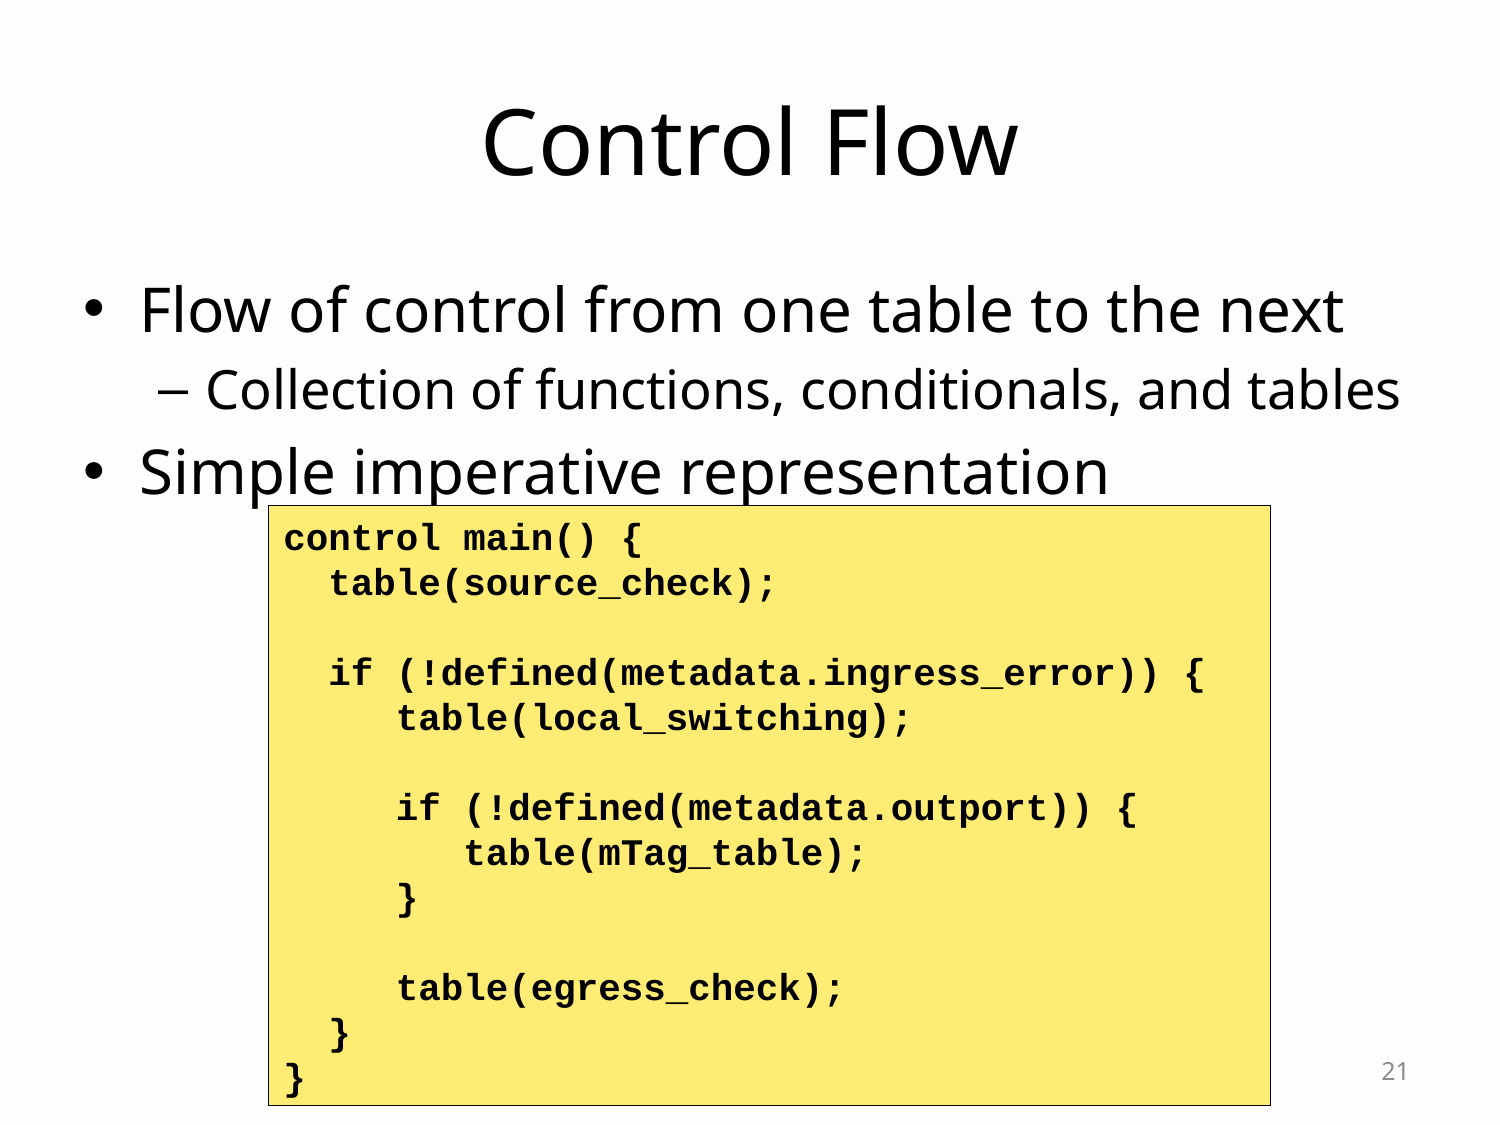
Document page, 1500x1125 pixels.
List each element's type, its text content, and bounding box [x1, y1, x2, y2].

title Control Flow [75, 45, 1425, 233]
list Flow of control from one table to the next Collection of functions, conditionals, and tables Simple imperative representation [68, 262, 1438, 519]
slide_number 21 [1271, 1042, 1425, 1103]
text_box control main() { table(source_check); if (!defined(metadata.ingress_error)) { table(local_switching); if (!defined(metadata.outport)) { table(mTag_table); } table(egress_check); } } [268, 505, 1271, 1106]
